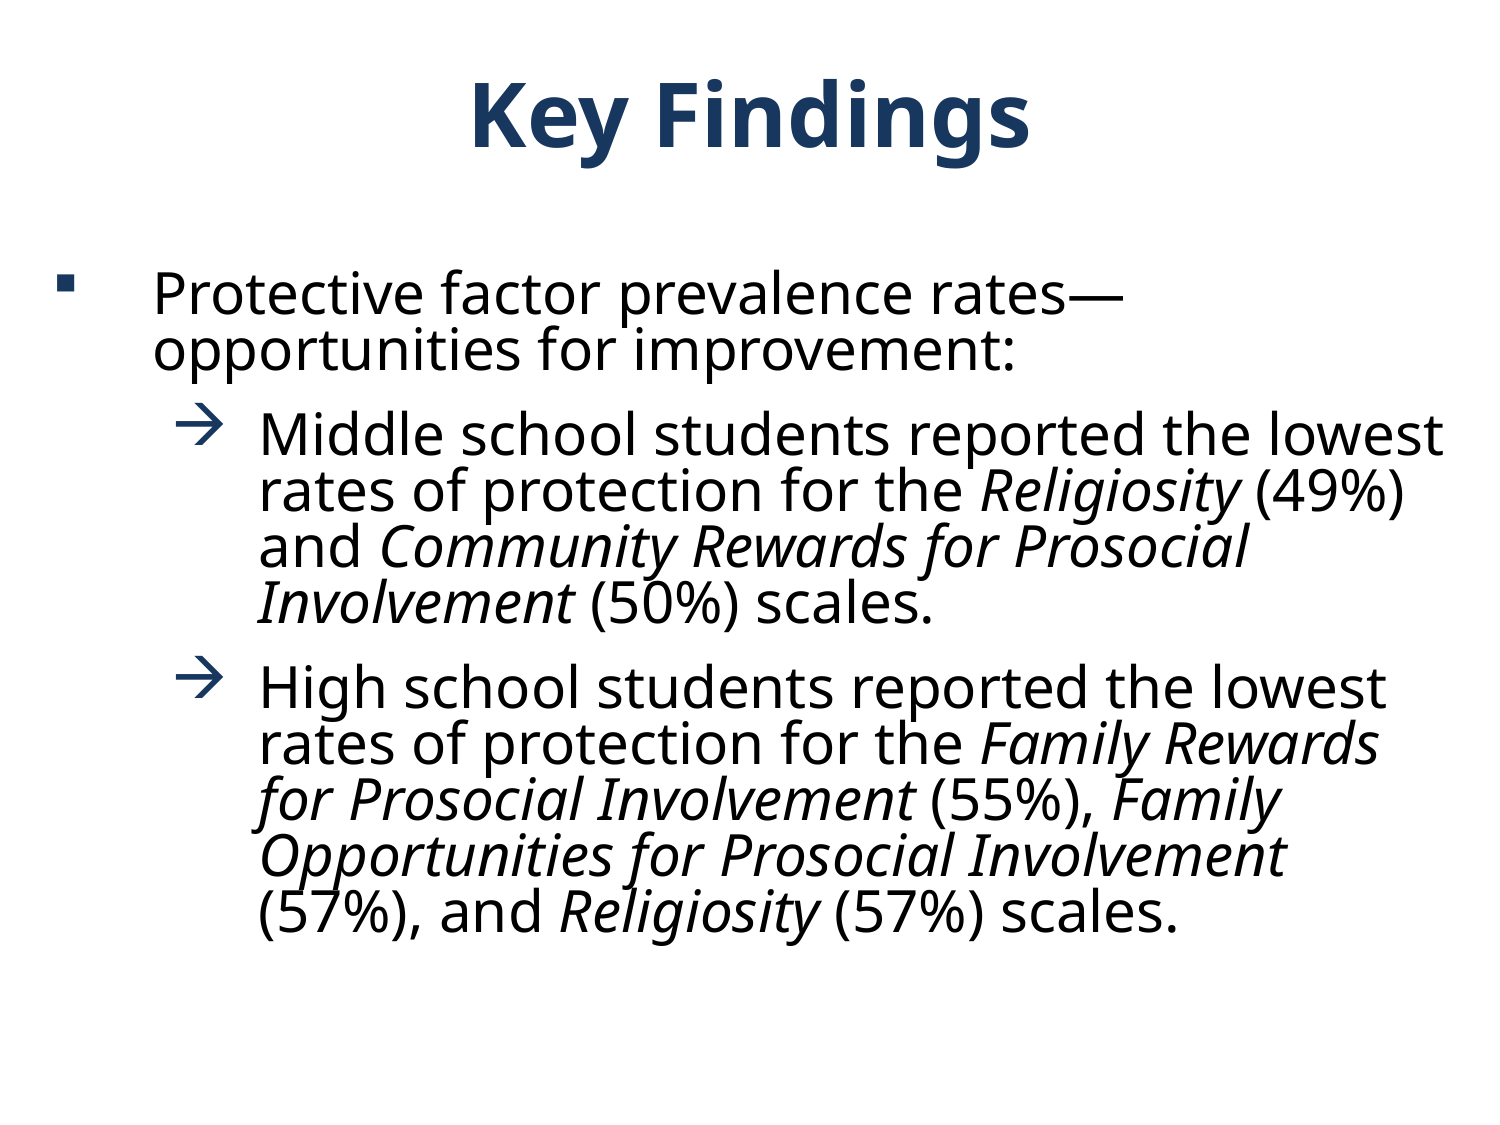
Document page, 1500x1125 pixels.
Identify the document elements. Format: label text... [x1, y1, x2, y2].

text_box Key Findings [37, 62, 1463, 174]
text_box Protective factor prevalence rates—opportunities for improvement: Middle school students reported the lowest rates of protection for the Religiosity (49%) and Community Rewards for Prosocial Involvement (50%) scales. High school students reported the lowest rates of protection for the Family Rewards for Prosocial Involvement (55%), Family Opportunities for Prosocial Involvement (57%), and Religiosity (57%) scales. [37, 262, 1463, 1063]
